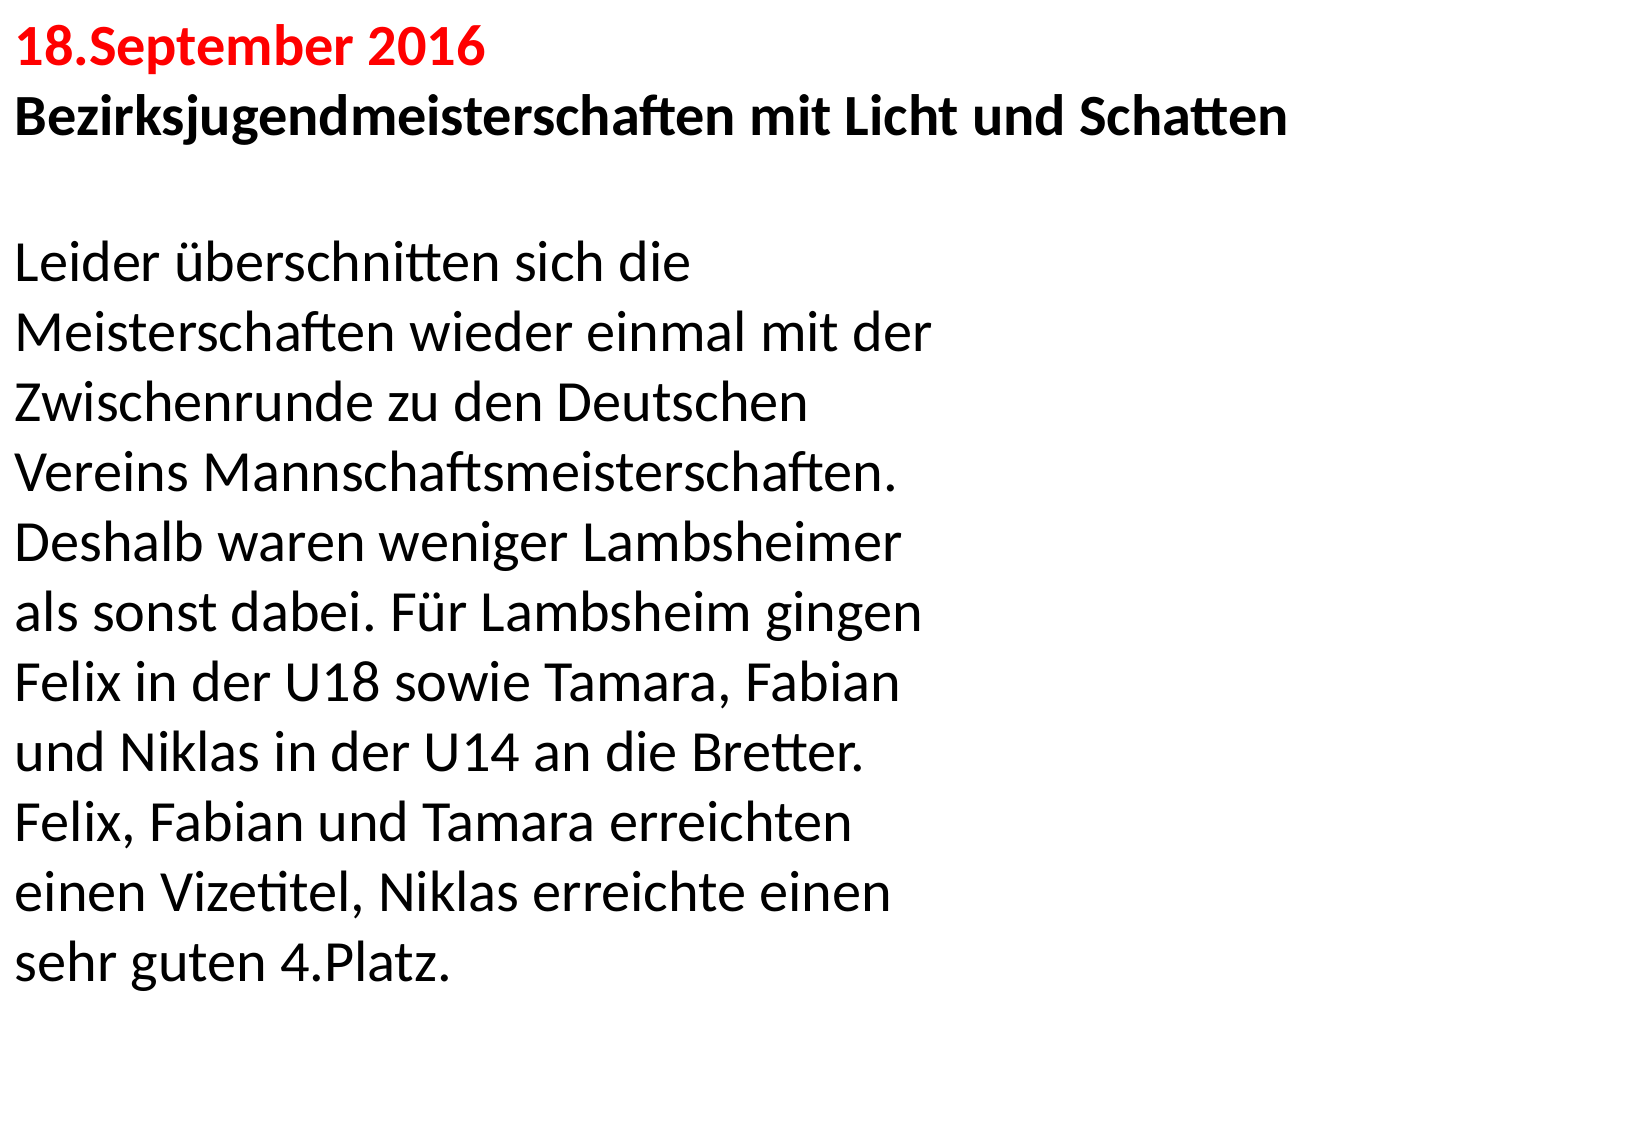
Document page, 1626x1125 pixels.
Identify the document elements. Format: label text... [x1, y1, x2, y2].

text_box Leider überschnitten sich die Meisterschaften wieder einmal mit der Zwischenrunde zu den Deutschen Vereins Mannschaftsmeisterschaften. Deshalb waren weniger Lambsheimer als sonst dabei. Für Lambsheim gingen Felix in der U18 sowie Tamara, Fabian und Niklas in der U14 an die Bretter. Felix, Fabian und Tamara erreichten einen Vizetitel, Niklas erreichte einen sehr guten 4.Platz. [0, 215, 985, 1001]
text_box 18.September 2016 Bezirksjugendmeisterschaften mit Licht und Schatten [0, 0, 1625, 155]
